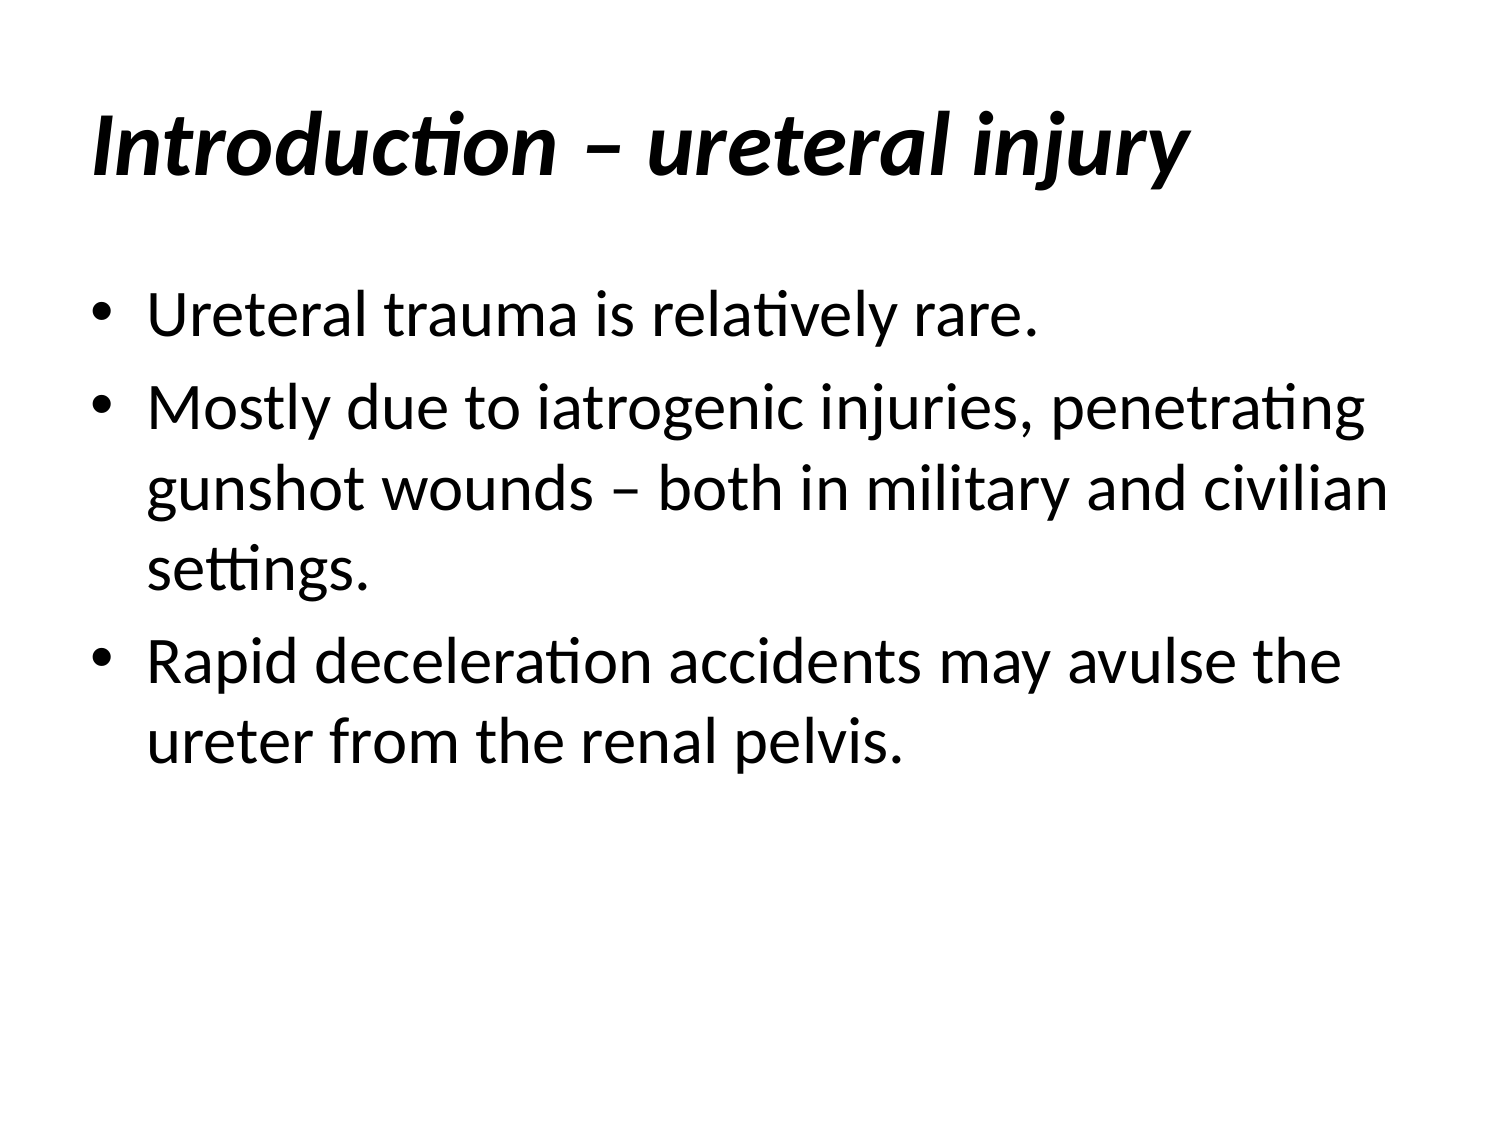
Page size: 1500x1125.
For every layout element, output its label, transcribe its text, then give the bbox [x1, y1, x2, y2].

title Introduction – ureteral injury [75, 45, 1425, 233]
list Ureteral trauma is relatively rare. Mostly due to iatrogenic injuries, penetrating gunshot wounds – both in military and civilian settings. Rapid deceleration accidents may avulse the ureter from the renal pelvis. [75, 262, 1425, 1005]
